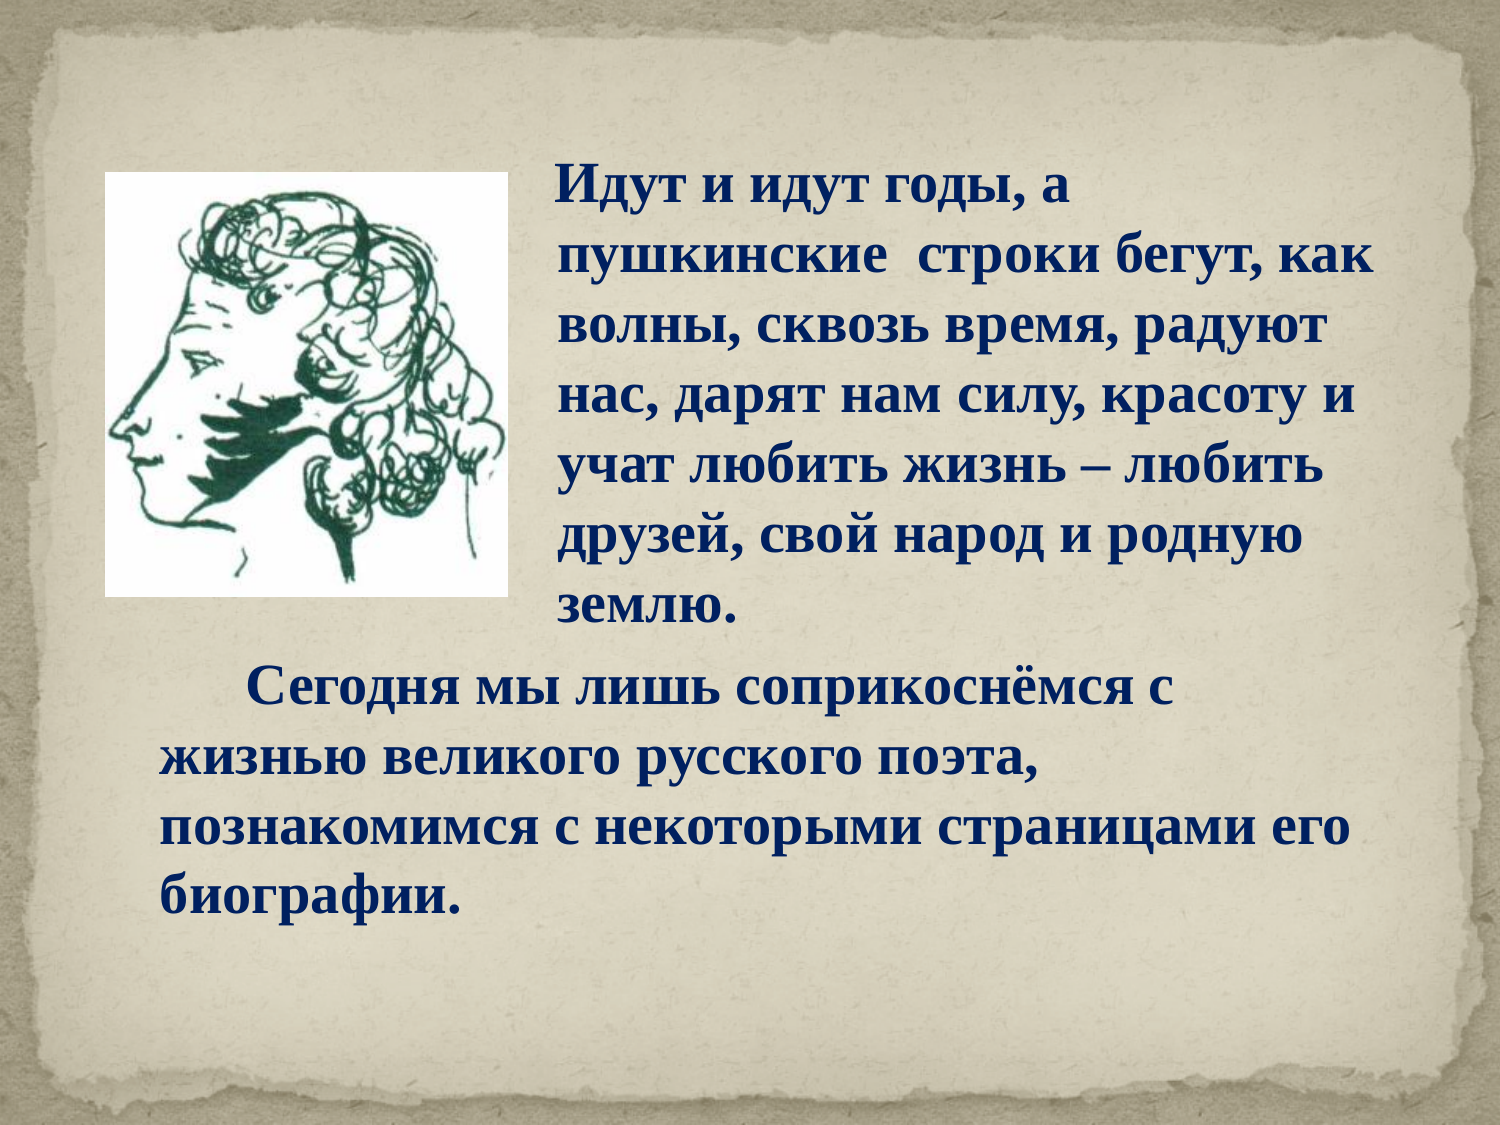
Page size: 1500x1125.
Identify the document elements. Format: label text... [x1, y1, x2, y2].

picture [105, 172, 508, 597]
list Идут и идут годы, а пушкинские строки бегут, как волны, сквозь время, радуют нас, дарят нам силу, красоту и учат любить жизнь – любить друзей, свой народ и родную землю. Сегодня мы лишь соприкоснёмся с жизнью великого русского поэта, познакомимся с некоторыми страницами его биографии. [100, 137, 1409, 1118]
